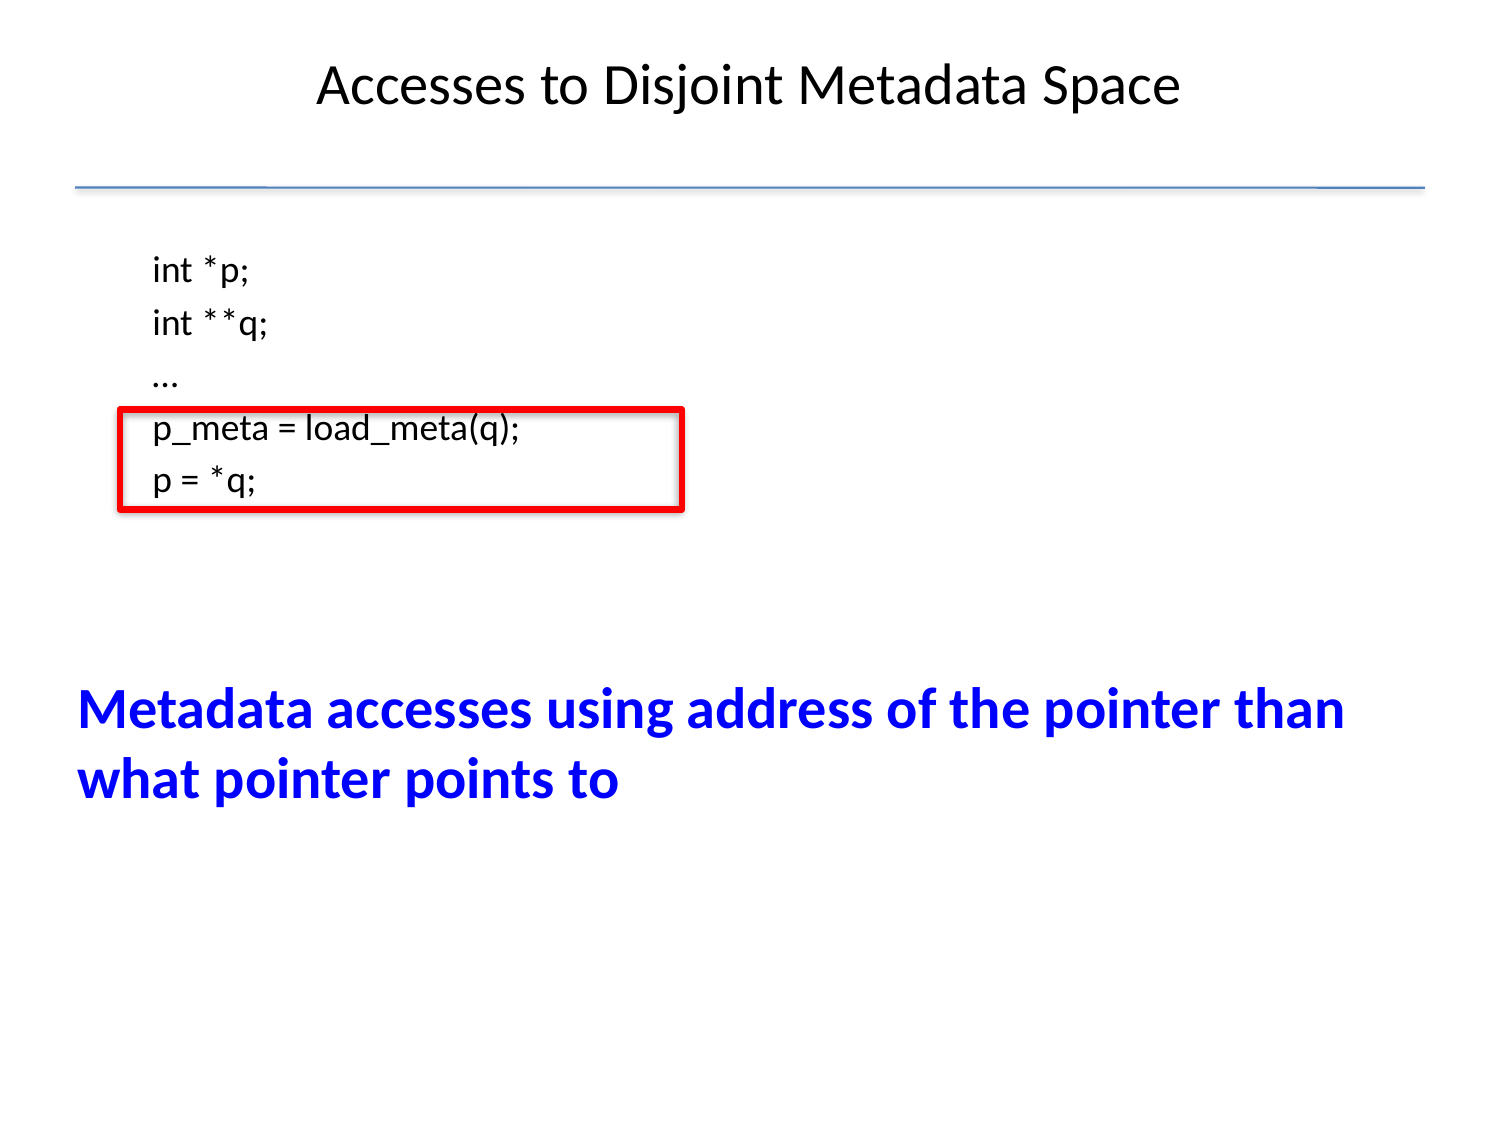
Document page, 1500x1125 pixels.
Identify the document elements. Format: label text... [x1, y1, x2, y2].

text_box Metadata accesses using address of the pointer than what pointer points to [62, 662, 1450, 818]
text_box [119, 409, 683, 510]
title Accesses to Disjoint Metadata Space [75, 37, 1425, 125]
text_box int *p; int **q; … p_meta = load_meta(q); p = *q; [137, 237, 750, 650]
